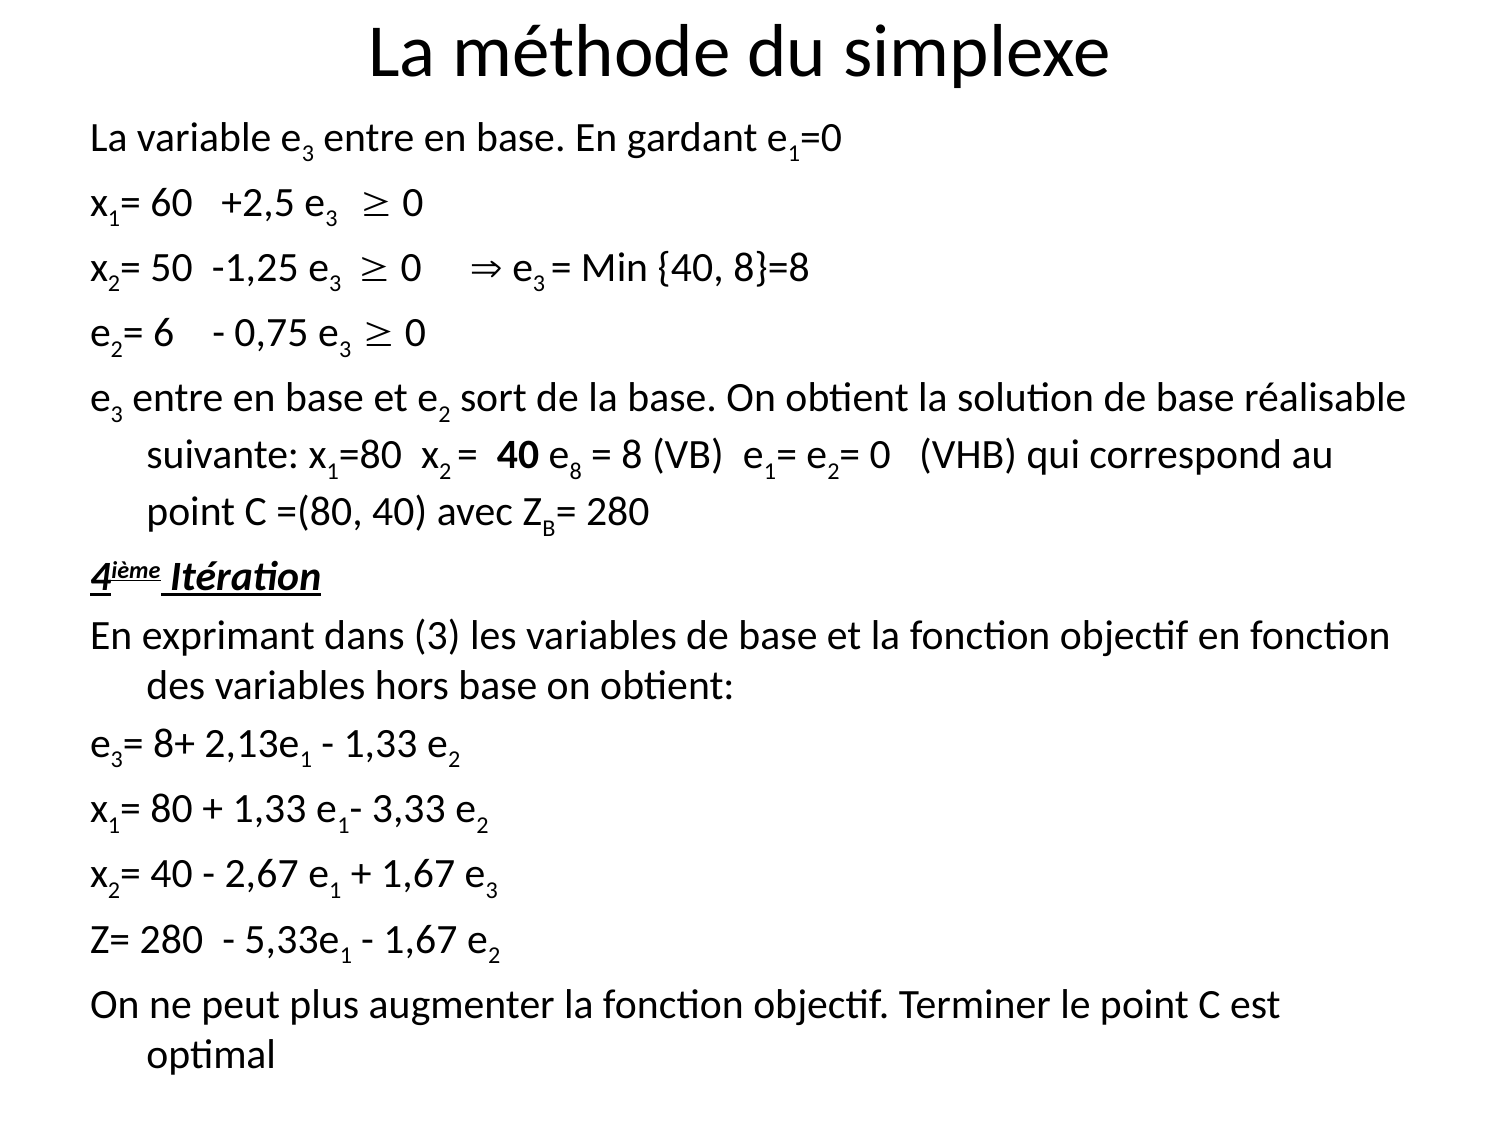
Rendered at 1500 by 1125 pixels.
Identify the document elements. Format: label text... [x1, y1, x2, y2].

title La méthode du simplexe [64, 0, 1415, 93]
list La variable e3 entre en base. En gardant e1=0 x1= 60 +2,5 e3  0 x2= 50 -1,25 e3  0  e3 = Min {40, 8}=8 e2= 6 - 0,75 e3  0 e3 entre en base et e2 sort de la base. On obtient la solution de base réalisable suivante: x1=80 x2 = 40 e8 = 8 (VB) e1= e2= 0 (VHB) qui correspond au point C =(80, 40) avec ZB= 280 4ième Itération En exprimant dans (3) les variables de base et la fonction objectif en fonction des variables hors base on obtient: e3= 8+ 2,13e1 - 1,33 e2 x1= 80 + 1,33 e1- 3,33 e2 x2= 40 - 2,67 e1 + 1,67 e3 Z= 280 - 5,33e1 - 1,67 e2 On ne peut plus augmenter la fonction objectif. Terminer le point C est optimal [75, 101, 1425, 1071]
